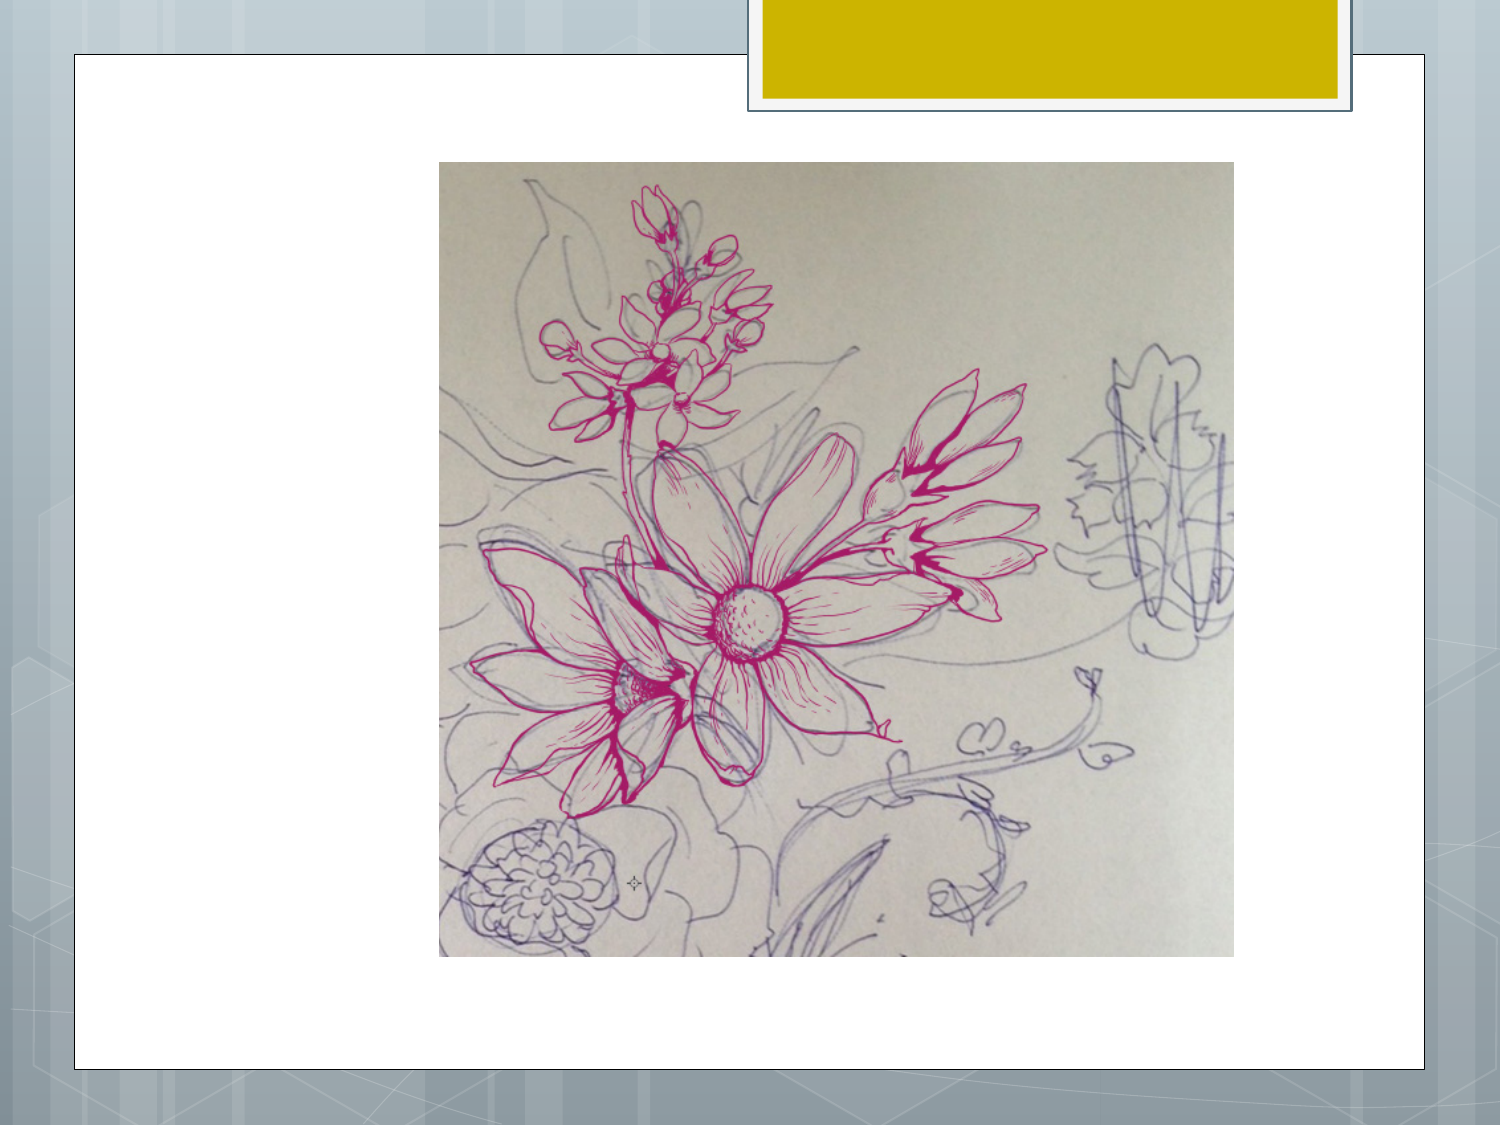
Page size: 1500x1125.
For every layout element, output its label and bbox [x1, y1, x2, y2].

list [438, 162, 1234, 957]
